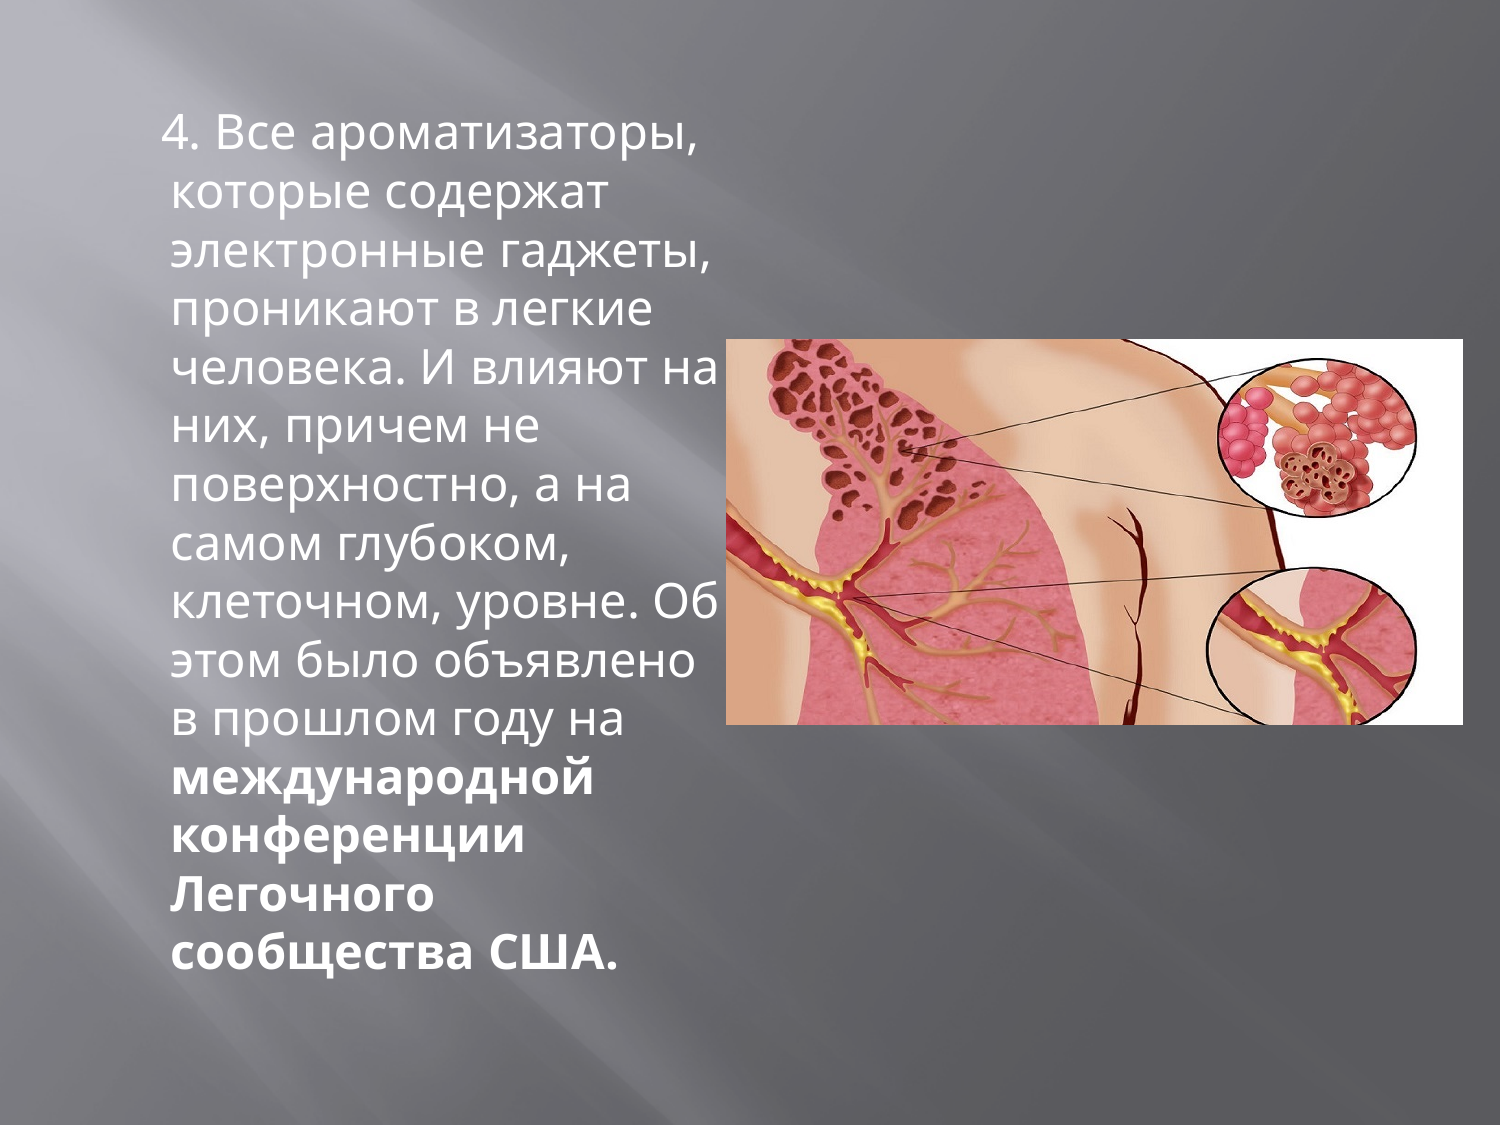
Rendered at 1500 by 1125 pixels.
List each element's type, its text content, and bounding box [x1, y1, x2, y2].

list 4. Все ароматизаторы, которые содержат электронные гаджеты, проникают в легкие человека. И влияют на них, причем не поверхностно, а на самом глубоком, клеточном, уровне. Об этом было объявлено в прошлом году на международной конференции Легочного сообщества США. [75, 93, 738, 1005]
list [726, 339, 1463, 725]
